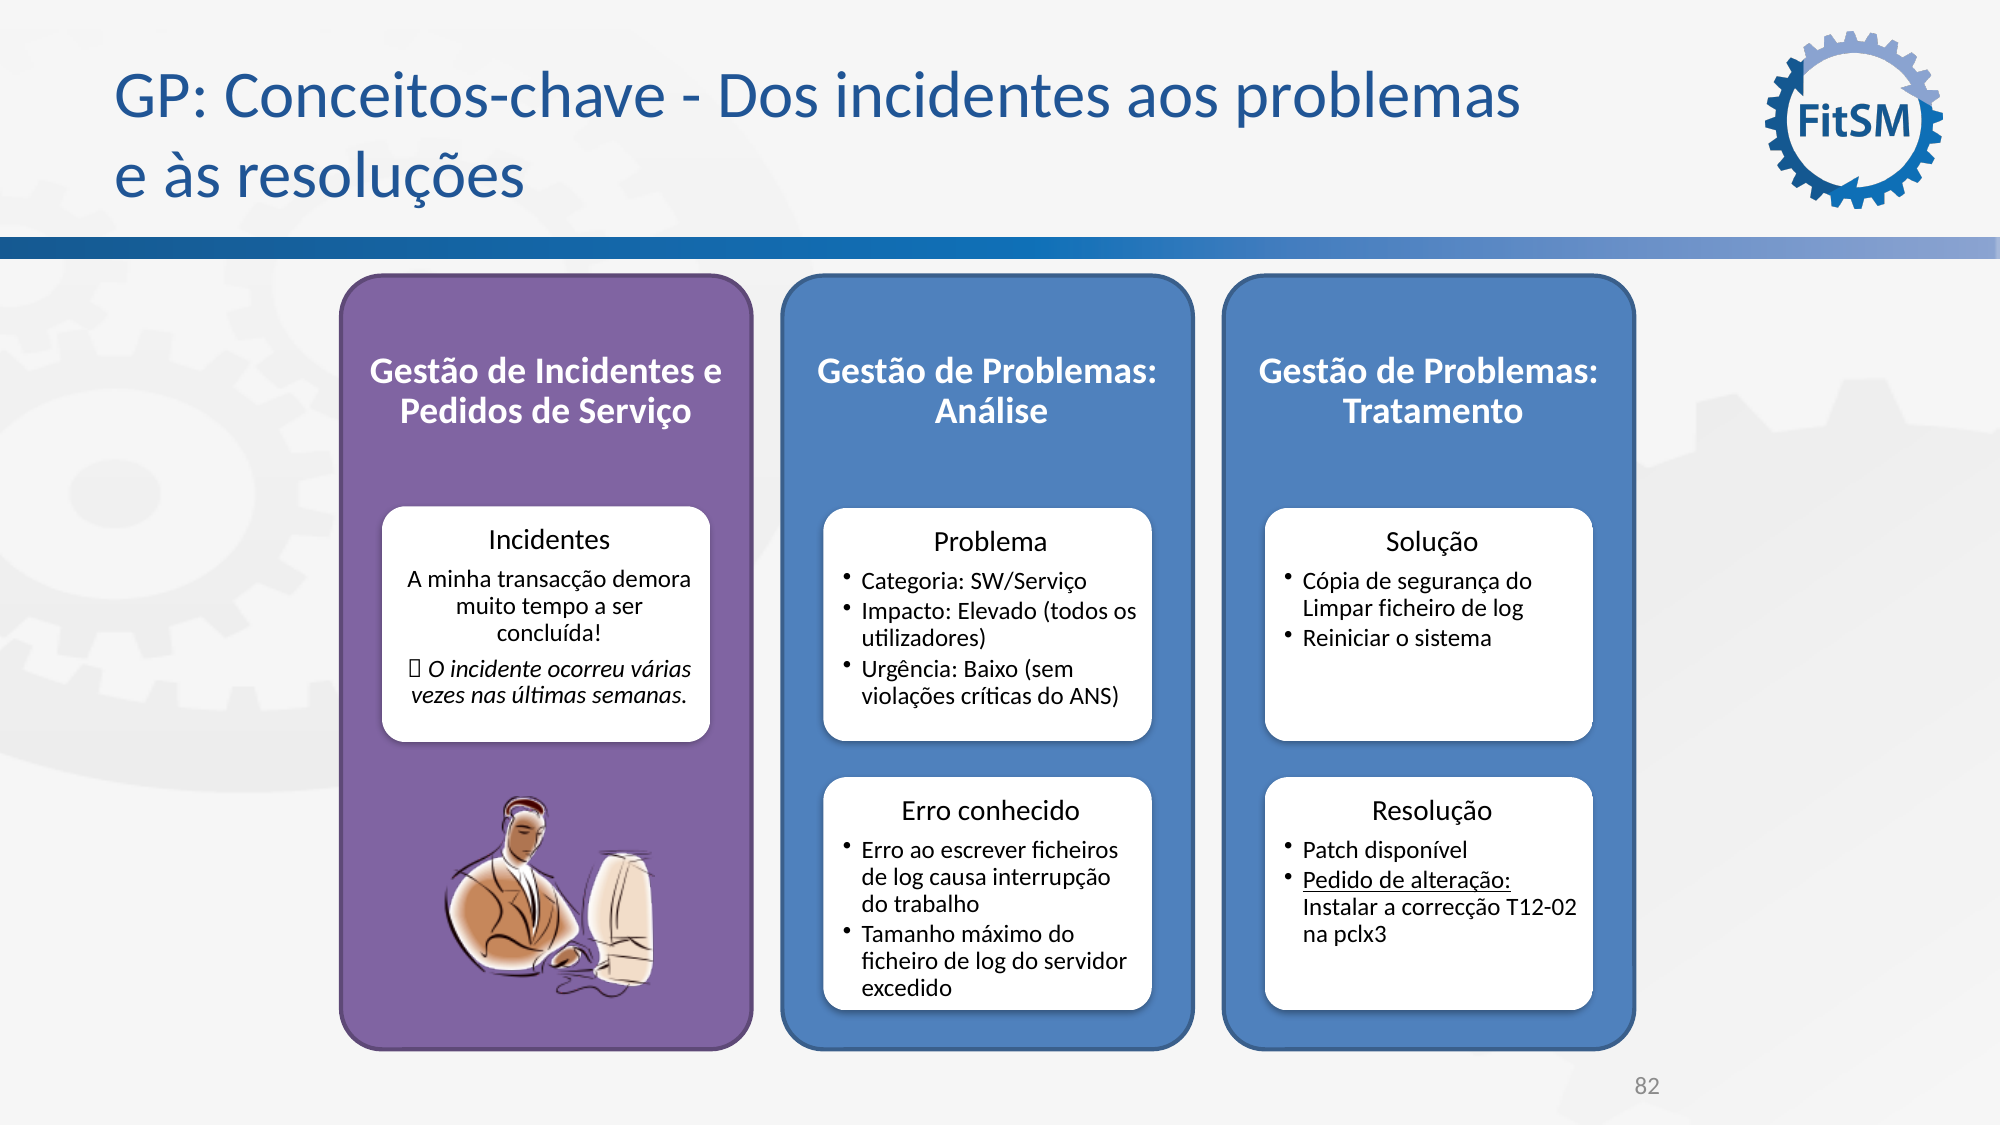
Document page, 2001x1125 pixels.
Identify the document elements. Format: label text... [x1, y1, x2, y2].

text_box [340, 275, 1635, 1050]
title GP: Conceitos-chave - Dos incidentes aos problemas e às resoluções [99, 45, 1586, 217]
slide_number 82 [1325, 1054, 1675, 1115]
picture [0, 0, 2000, 1125]
